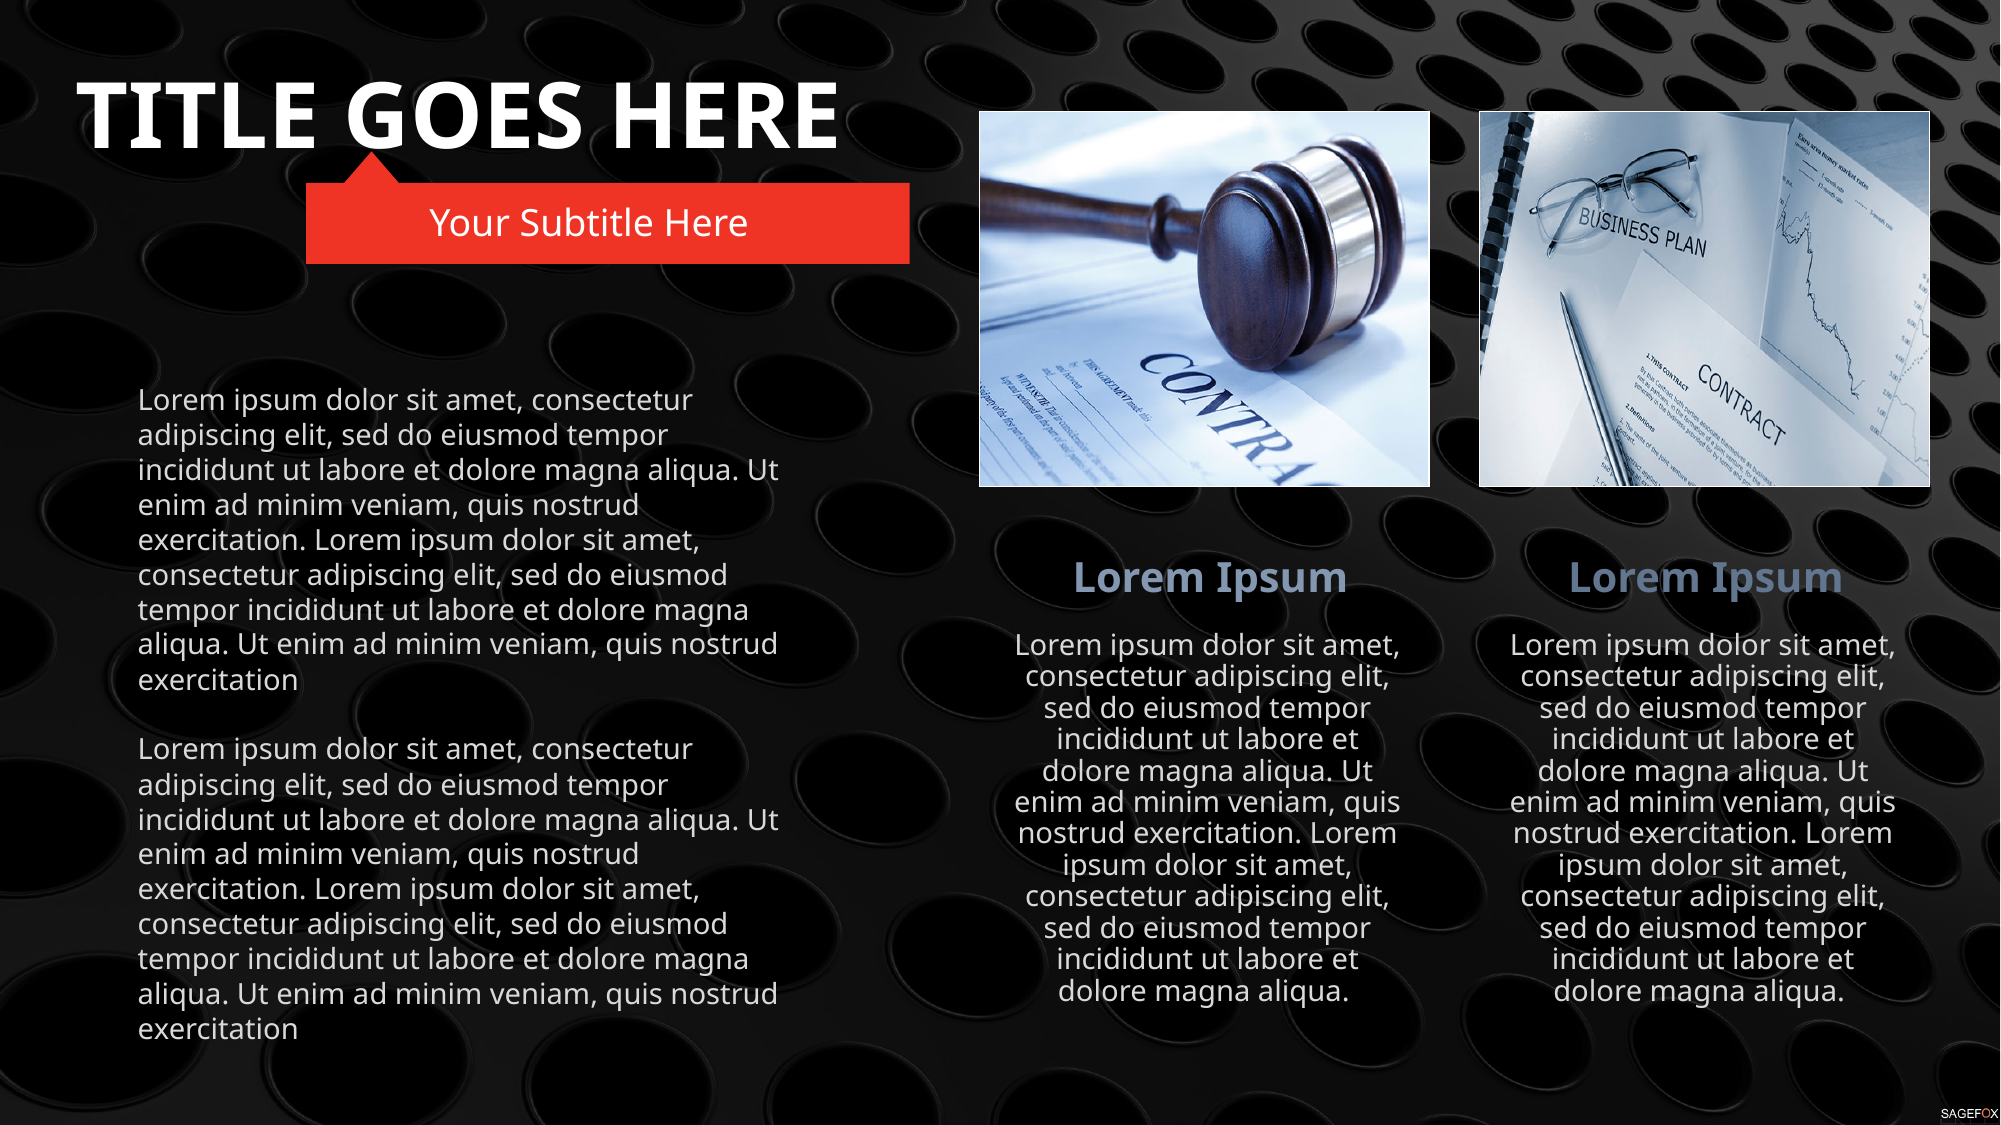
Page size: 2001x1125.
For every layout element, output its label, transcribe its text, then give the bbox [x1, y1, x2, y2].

text_box [978, 110, 1430, 487]
text_box [1478, 110, 1930, 487]
text_box Lorem ipsum dolor sit amet, consectetur adipiscing elit, sed do eiusmod tempor incididunt ut labore et dolore magna aliqua. Ut enim ad minim veniam, quis nostrud exercitation. Lorem ipsum dolor sit amet, consectetur adipiscing elit, sed do eiusmod tempor incididunt ut labore et dolore magna aliqua. Ut enim ad minim veniam, quis nostrud exercitation Lorem ipsum dolor sit amet, consectetur adipiscing elit, sed do eiusmod tempor incididunt ut labore et dolore magna aliqua. Ut enim ad minim veniam, quis nostrud exercitation. Lorem ipsum dolor sit amet, consectetur adipiscing elit, sed do eiusmod tempor incididunt ut labore et dolore magna aliqua. Ut enim ad minim veniam, quis nostrud exercitation [122, 373, 798, 1125]
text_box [1509, 543, 1900, 1006]
text_box TITLE GOES HERE [60, 49, 965, 175]
picture [0, 0, 2001, 1125]
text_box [1013, 543, 1404, 1006]
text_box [306, 151, 910, 264]
